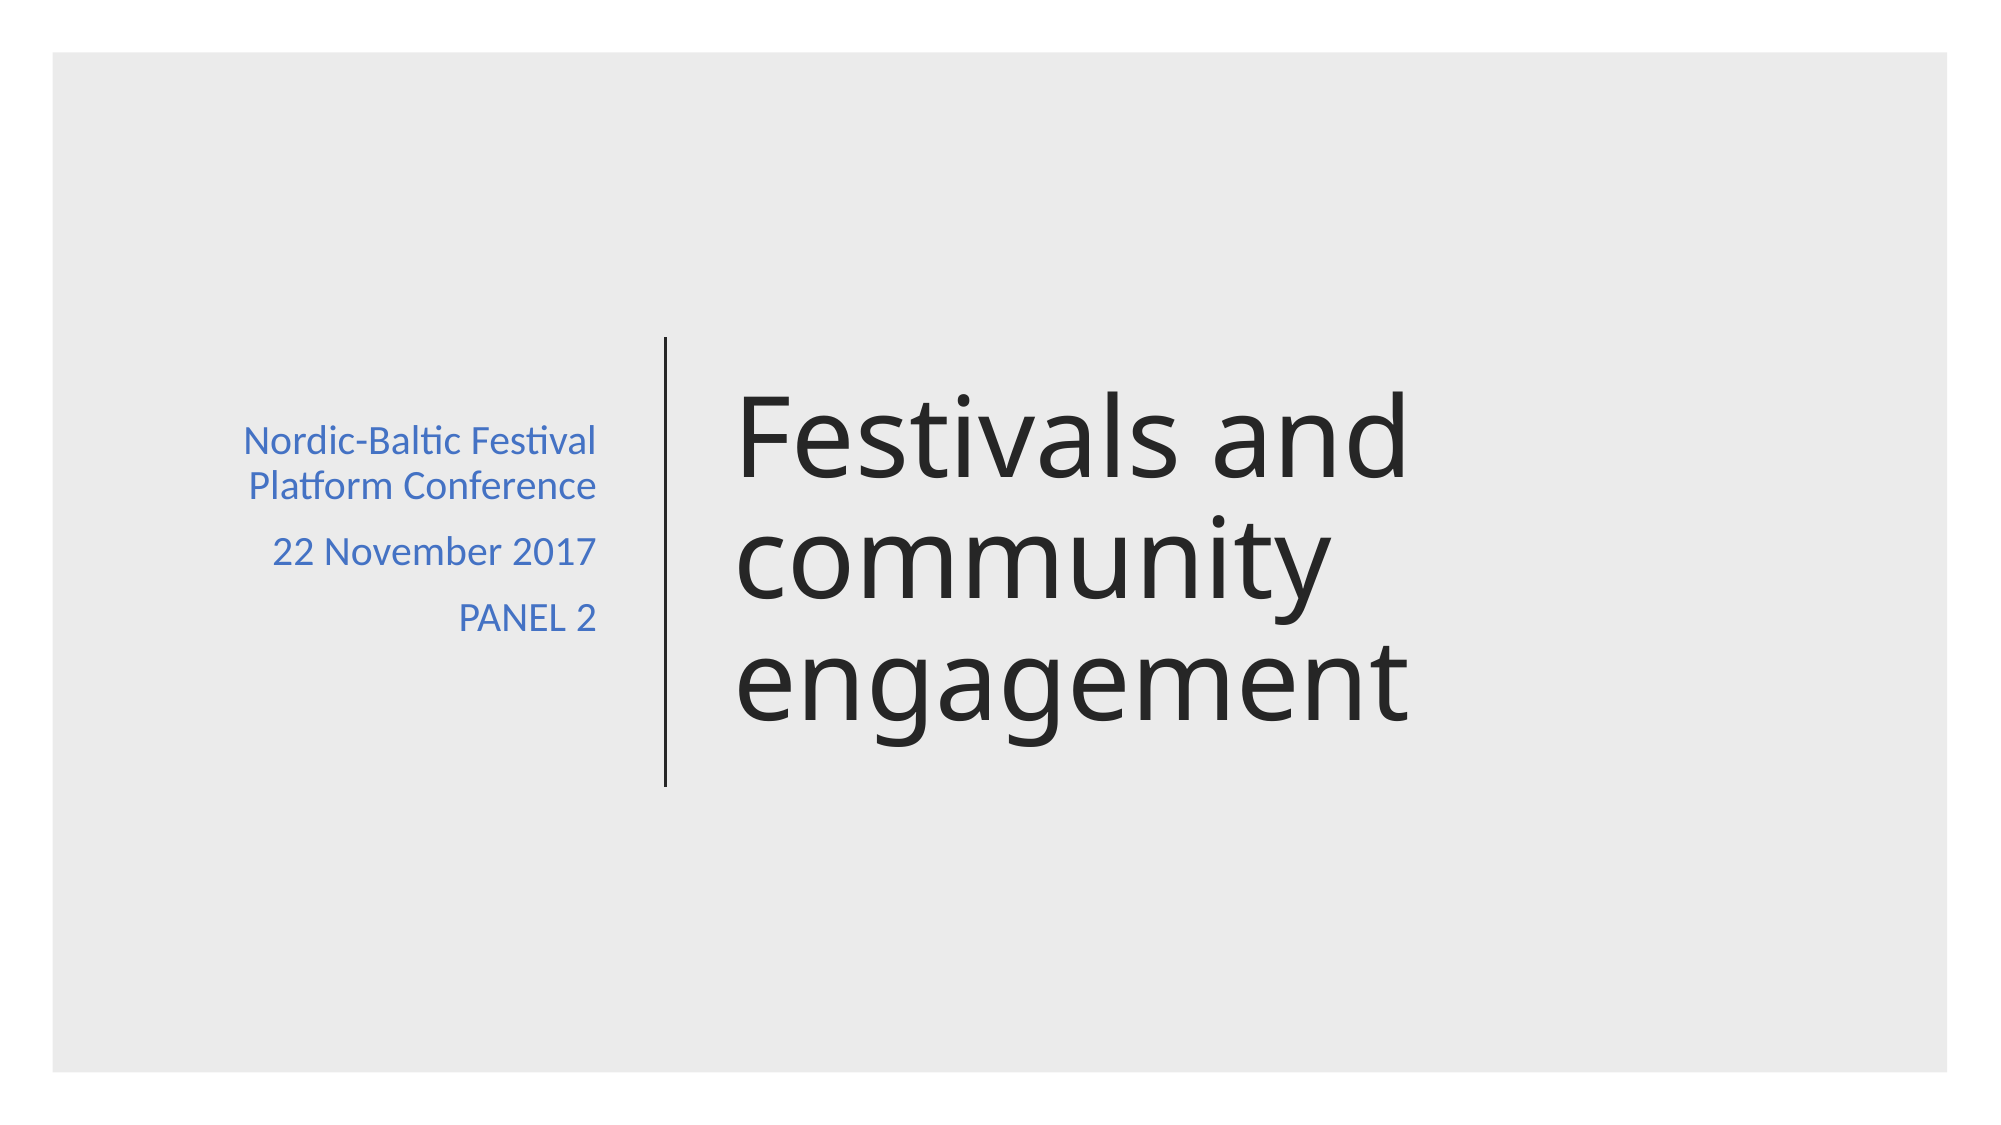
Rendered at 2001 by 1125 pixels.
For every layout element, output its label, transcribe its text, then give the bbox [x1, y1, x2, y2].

text_box [52, 51, 1948, 1073]
subtitle Nordic-Baltic Festival Platform Conference 22 November 2017 PANEL 2 [167, 158, 612, 967]
title Festivals and community engagement [718, 158, 1829, 967]
